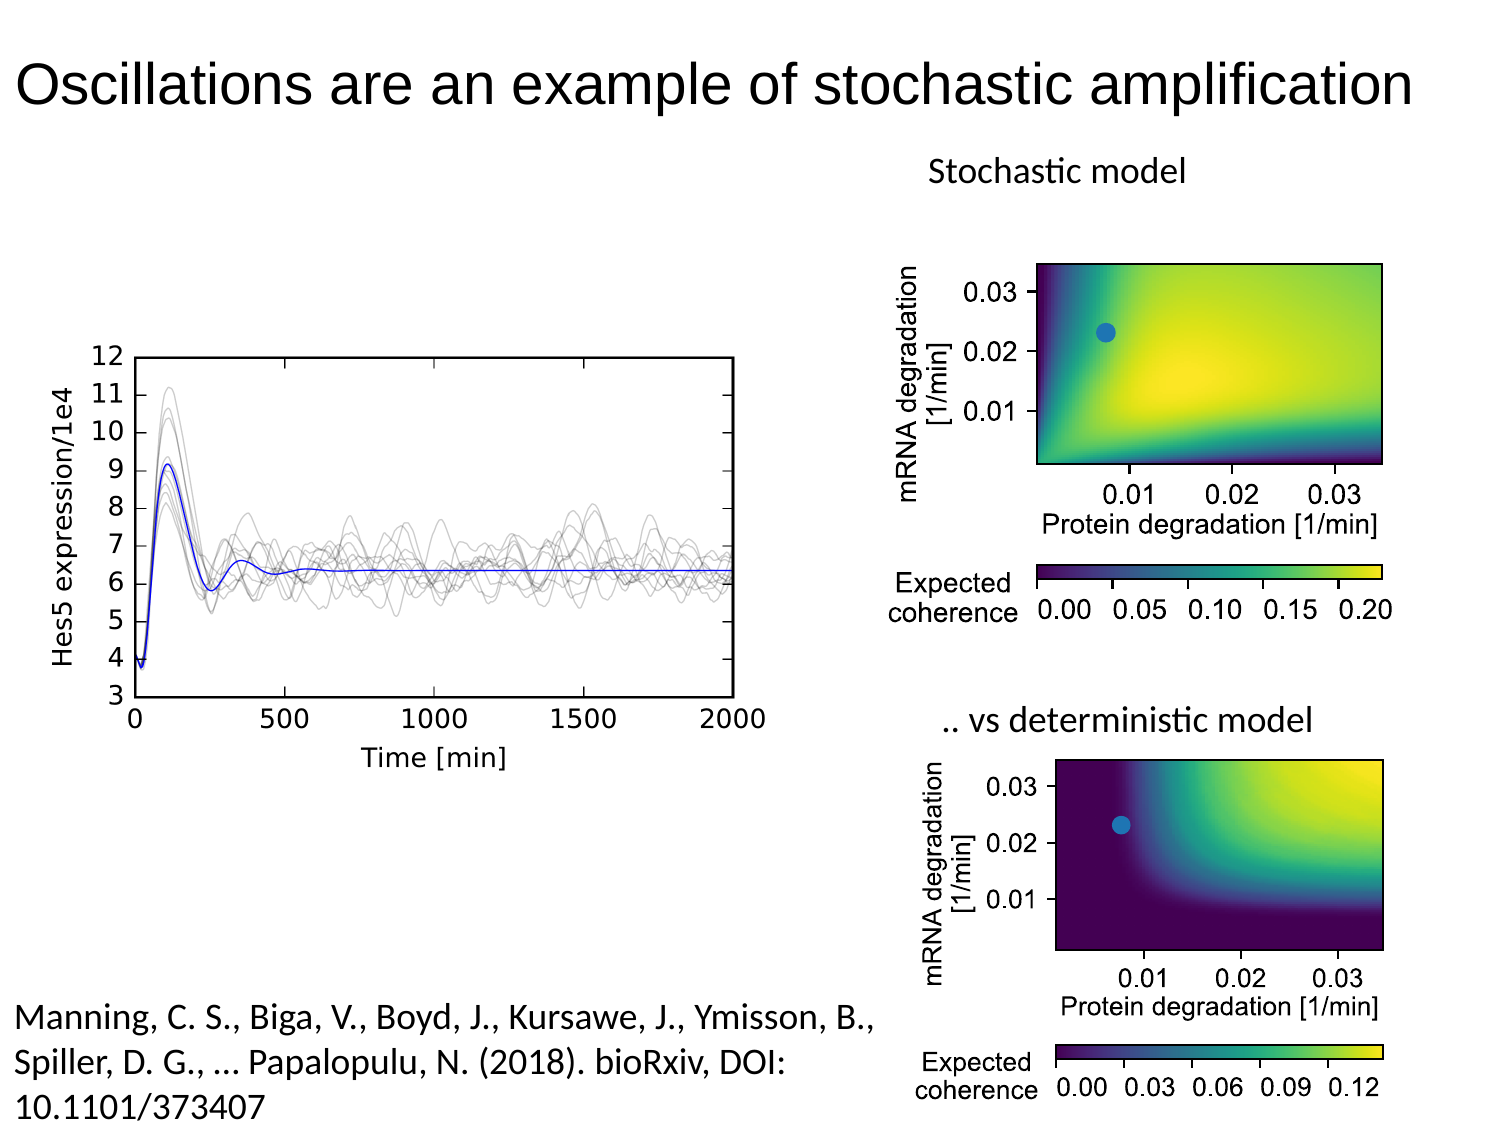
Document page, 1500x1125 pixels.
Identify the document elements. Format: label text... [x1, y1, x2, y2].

text_box Manning, C. S., Biga, V., Boyd, J., Kursawe, J., Ymisson, B., Spiller, D. G., … Papalopulu, N. (2018). bioRxiv, DOI: 10.1101/373407 [0, 984, 957, 1125]
picture [36, 326, 781, 782]
picture [886, 251, 1395, 641]
picture [913, 747, 1395, 1117]
title Oscillations are an example of stochastic amplification [0, 27, 1477, 144]
text_box .. vs deterministic model [926, 687, 1382, 747]
text_box Stochastic model [913, 139, 1280, 199]
